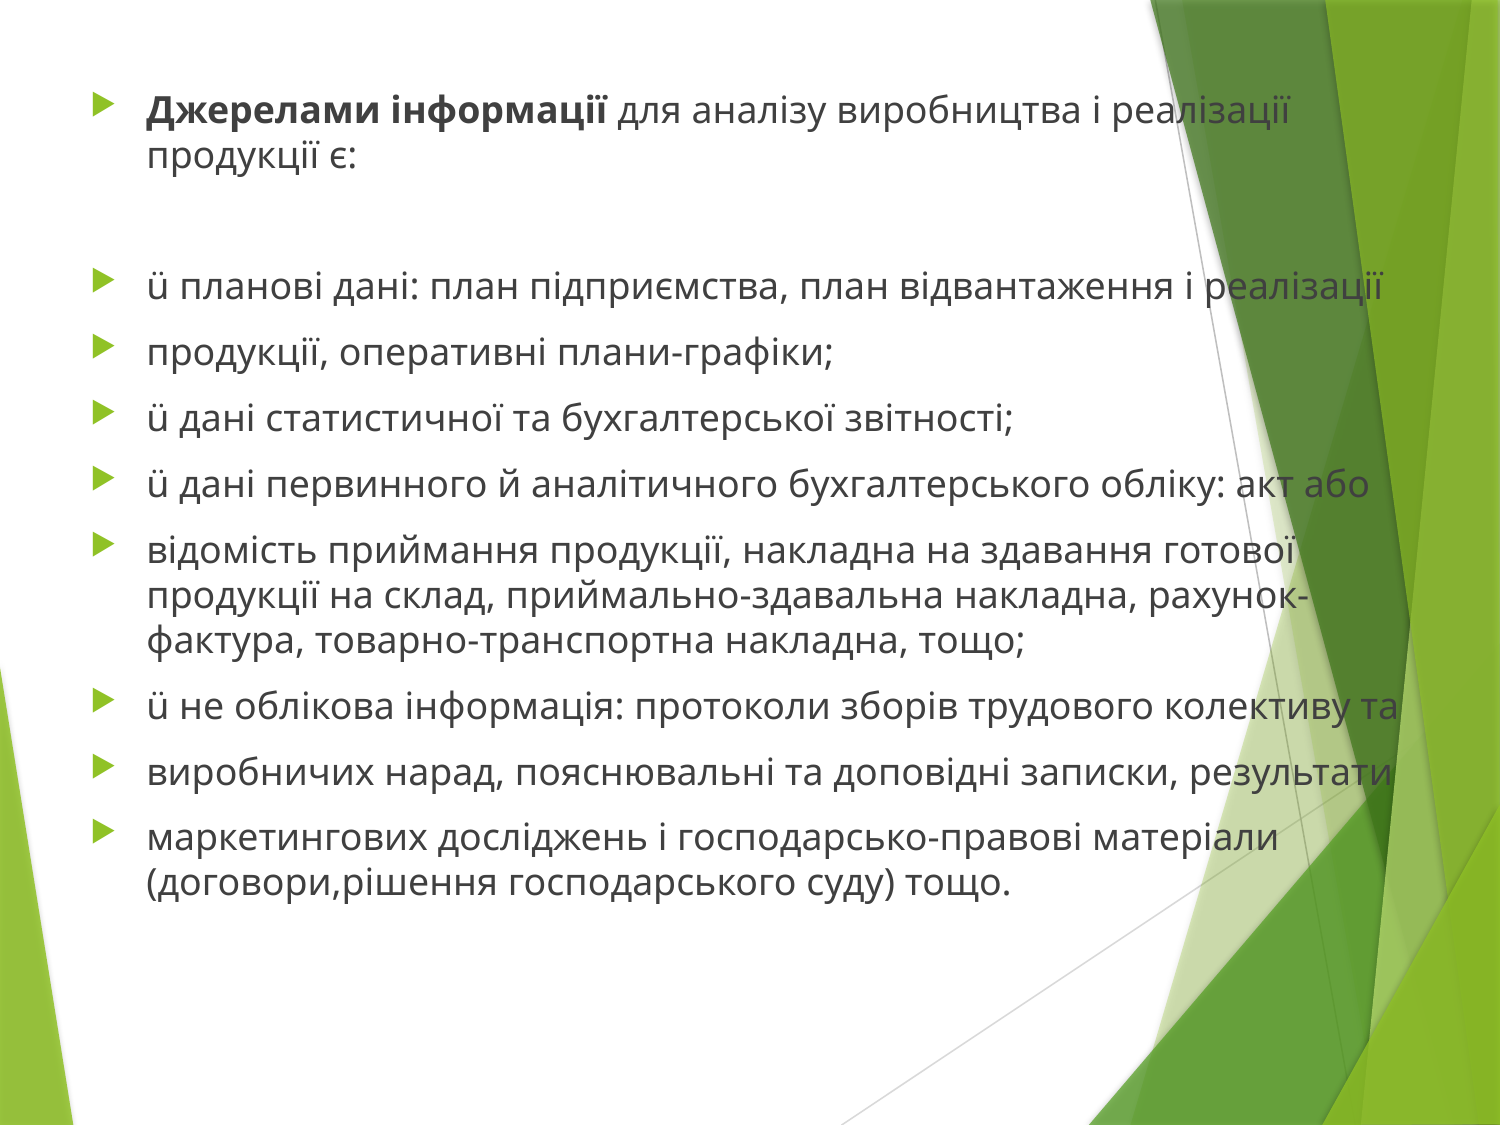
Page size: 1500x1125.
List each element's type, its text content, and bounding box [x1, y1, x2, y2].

list Джерелами інформації для аналізу виробництва і реалізації продукції є: ü планові дані: план підприємства, план відвантаження і реалізації продукції, оперативні плани-графіки; ü дані статистичної та бухгалтерської звітності; ü дані первинного й аналітичного бухгалтерського обліку: акт або відомість приймання продукції, накладна на здавання готової продукції на склад, приймально-здавальна накладна, рахунок-фактура, товарно-транспортна накладна, тощо; ü не облікова інформація: протоколи зборів трудового колективу та виробничих нарад, пояснювальні та доповідні записки, результати маркетингових досліджень і господарсько-правові матеріали (договори,рішення господарського суду) тощо. [75, 78, 1425, 1005]
